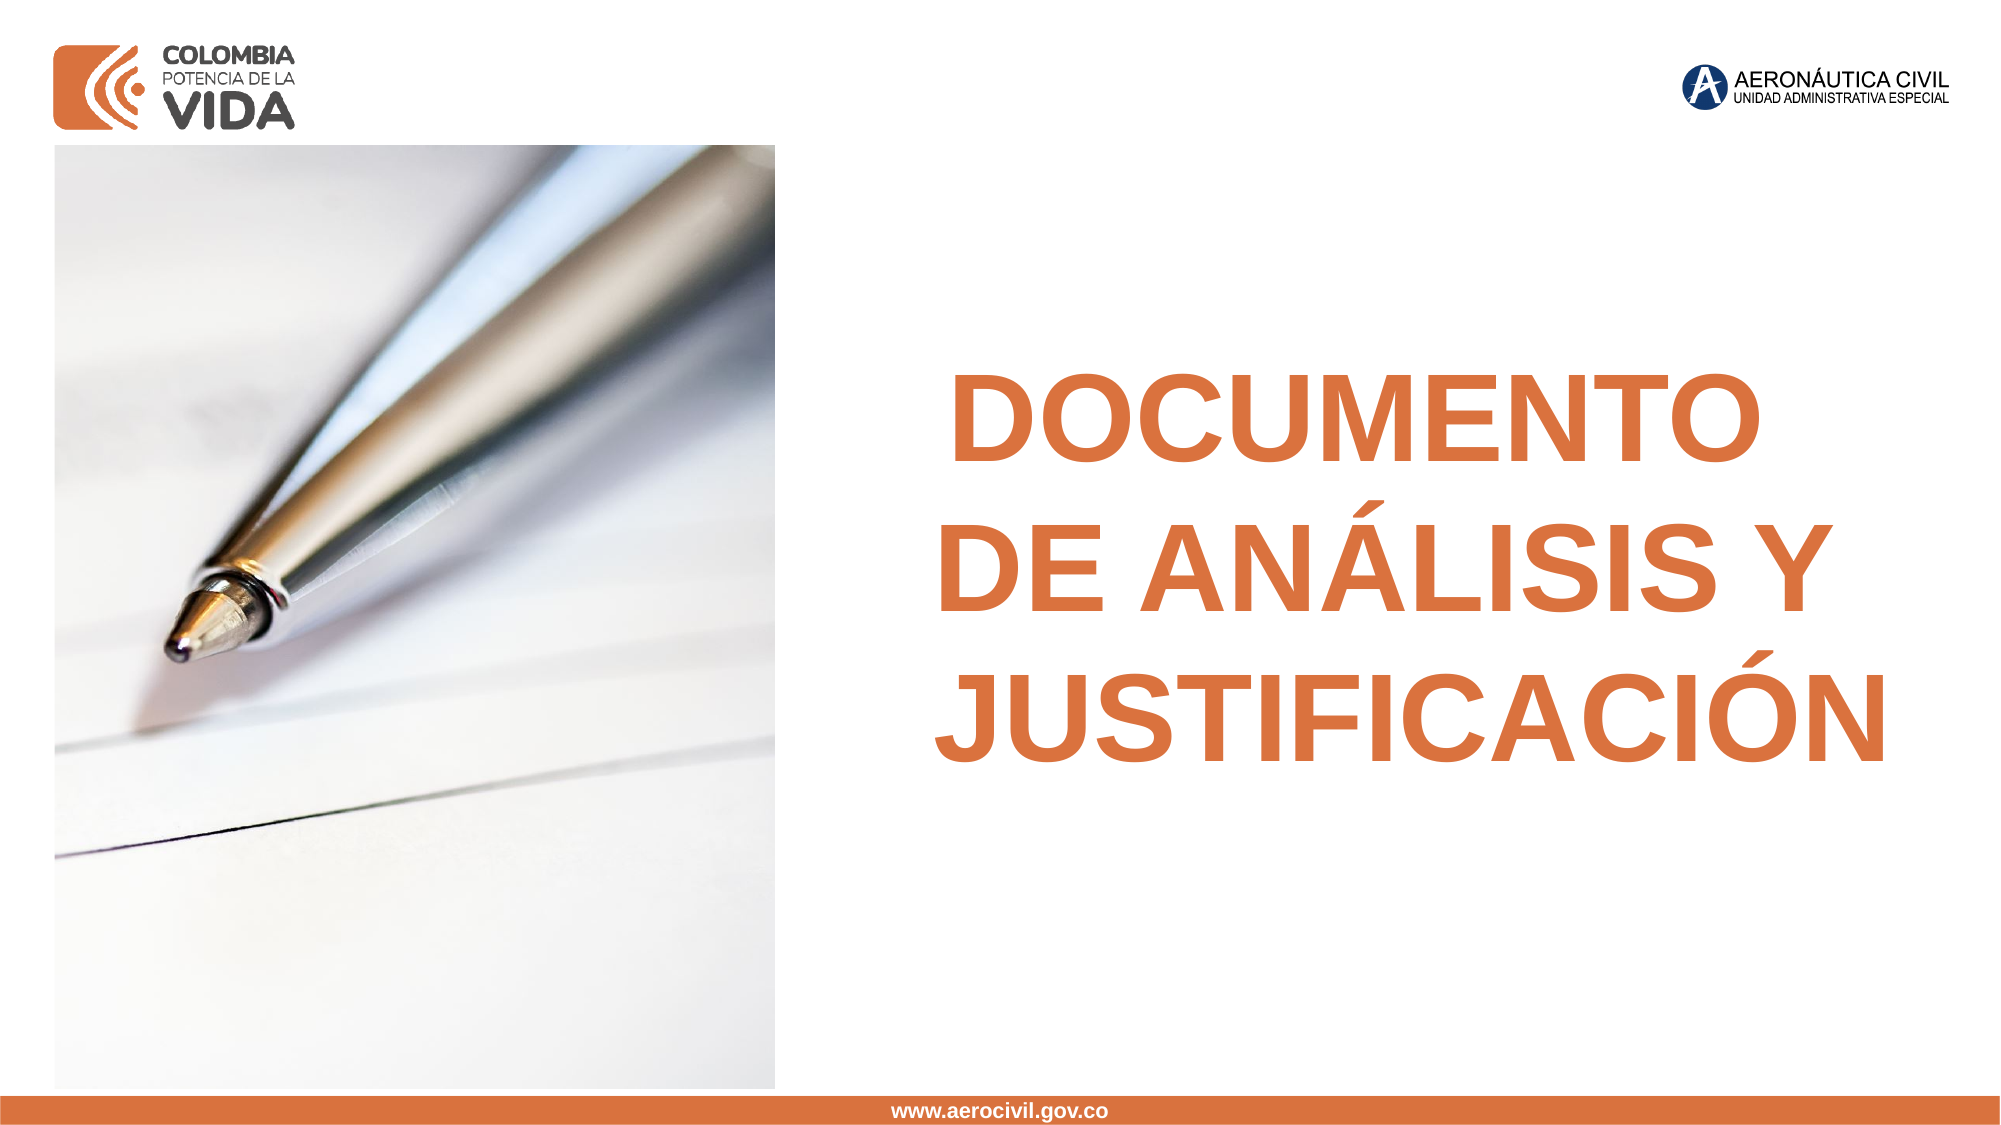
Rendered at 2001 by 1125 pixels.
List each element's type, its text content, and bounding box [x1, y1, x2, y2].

picture [0, 0, 2000, 1125]
text_box DOCUMENTO DE ANÁLISIS Y JUSTIFICACIÓN [931, 334, 1903, 787]
